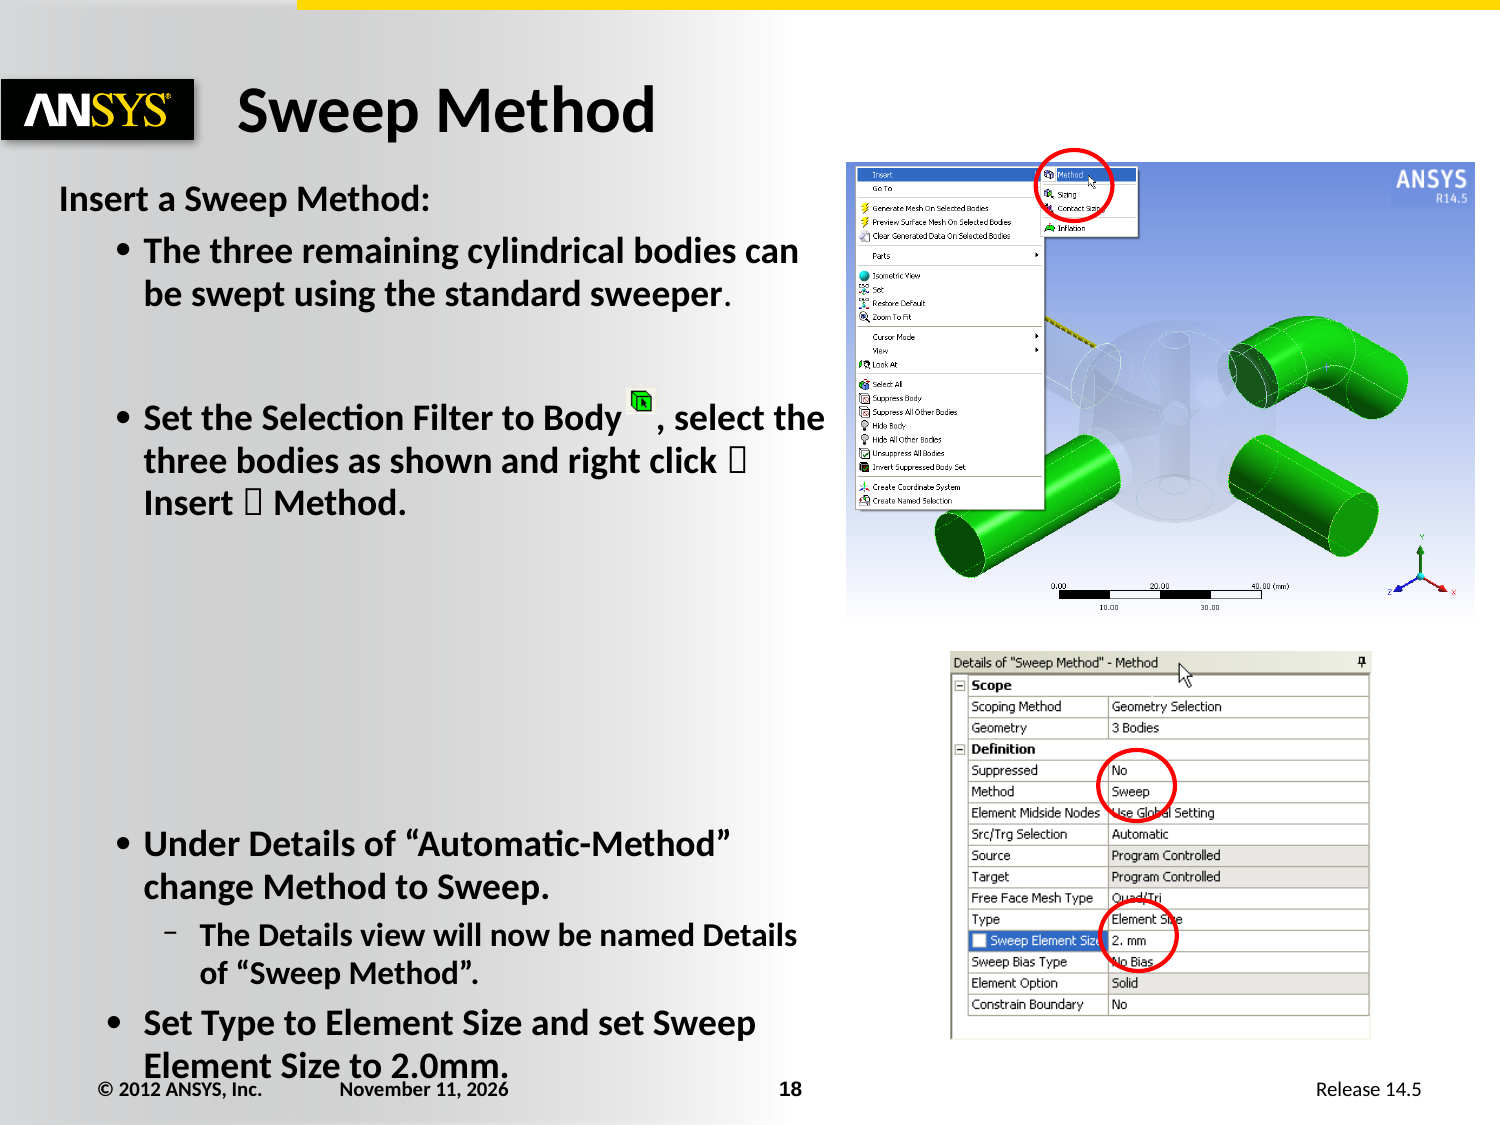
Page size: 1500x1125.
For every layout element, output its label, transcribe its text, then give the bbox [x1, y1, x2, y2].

title Sweep Method [237, 74, 1407, 176]
text_box [1044, 147, 1104, 160]
picture [626, 387, 657, 415]
picture [846, 162, 1476, 626]
list Insert a Sweep Method: The three remaining cylindrical bodies can be swept using the standard sweeper. Set the Selection Filter to Body , select the three bodies as shown and right click  Insert  Method. Under Details of “Automatic-Method” change Method to Sweep. The Details view will now be named Details of “Sweep Method”. Set Type to Element Size and set Sweep Element Size to 2.0mm. [58, 176, 830, 1089]
picture [949, 651, 1373, 1041]
